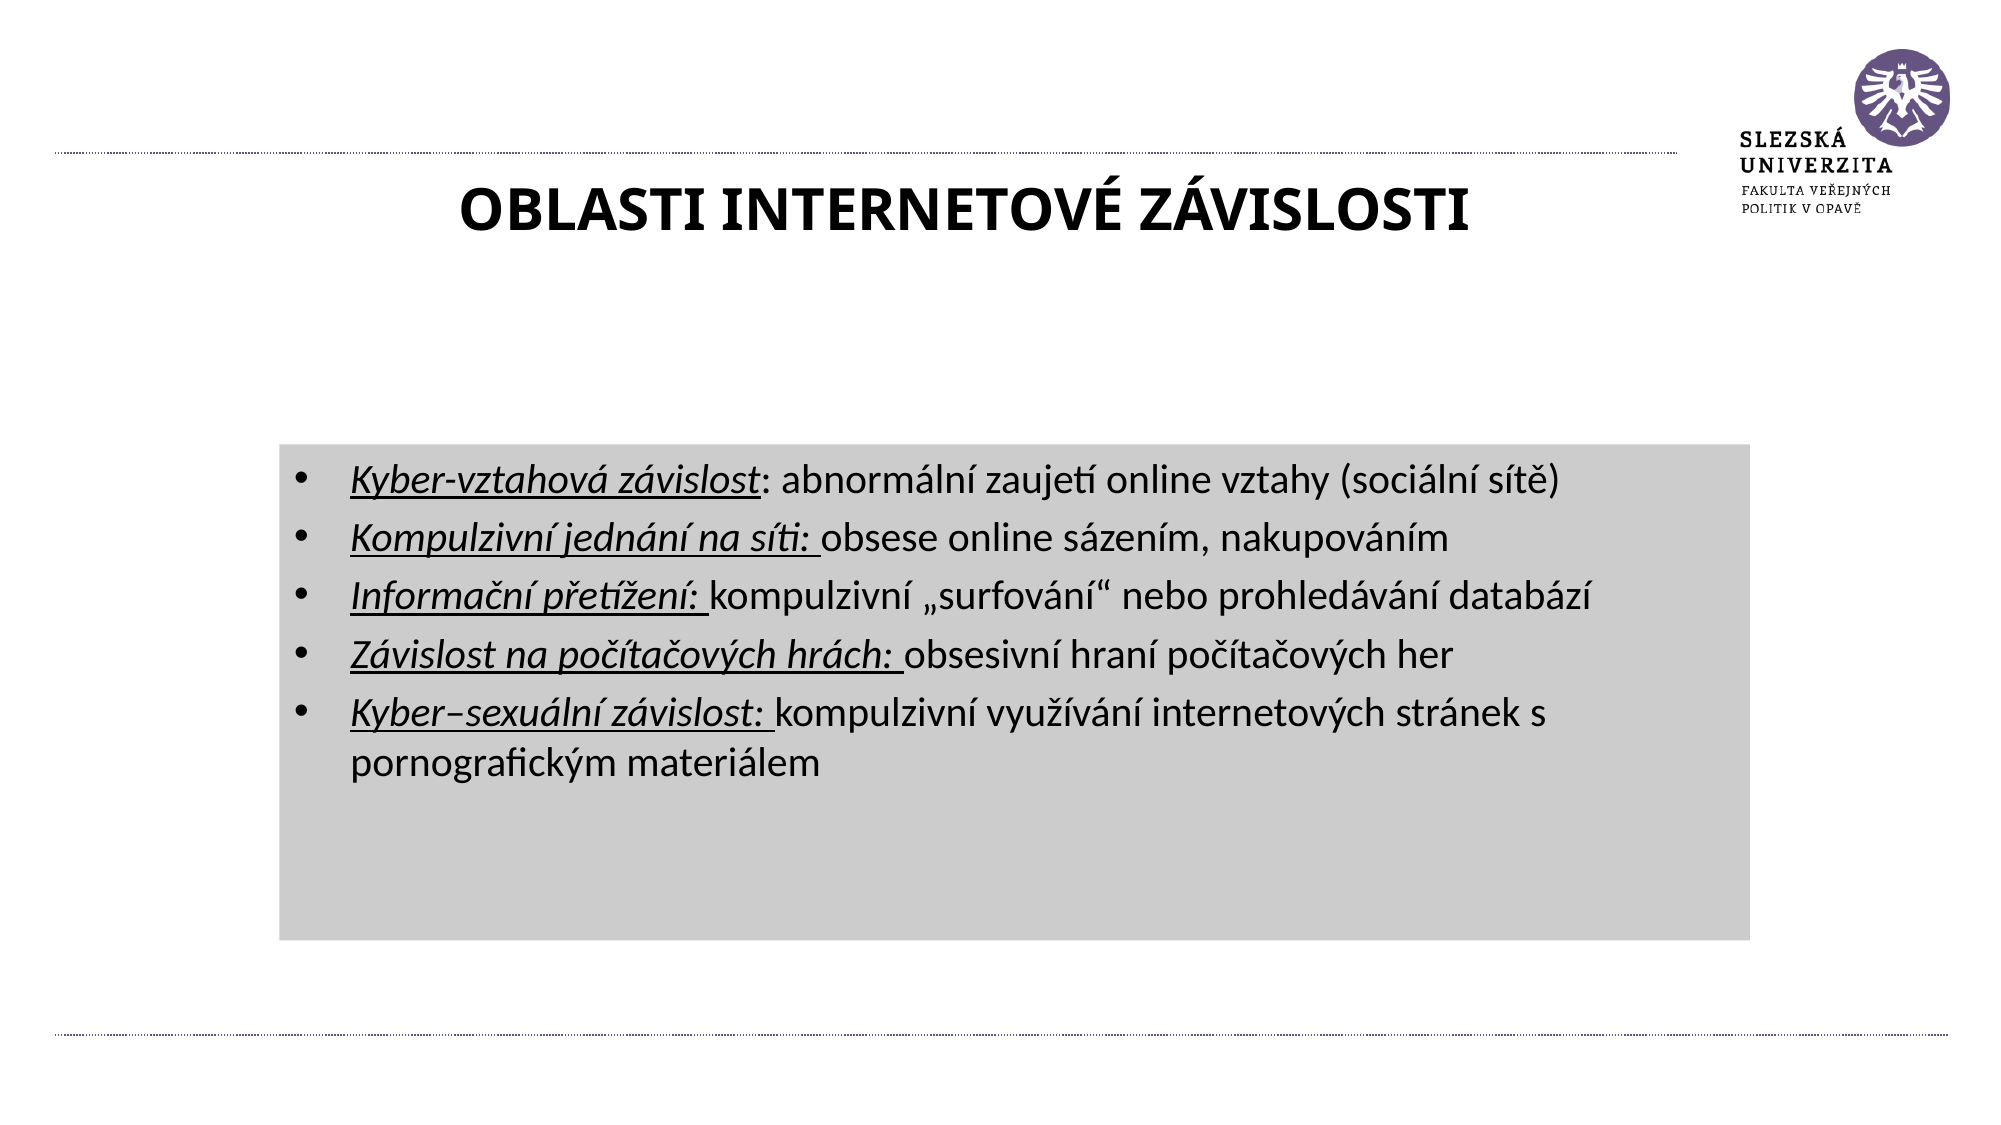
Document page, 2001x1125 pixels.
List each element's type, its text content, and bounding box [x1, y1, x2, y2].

picture [1740, 49, 1950, 213]
title OBLASTI INTERNETOVÉ ZÁVISLOSTI [314, 172, 1615, 284]
text_box Kyber-vztahová závislost: abnormální zaujetí online vztahy (sociální sítě) Kompulzivní jednání na síti: obsese online sázením, nakupováním Informační přetížení: kompulzivní „surfování“ nebo prohledávání databází Závislost na počítačových hrách: obsesivní hraní počítačových her Kyber–sexuální závislost: kompulzivní využívání internetových stránek s pornografickým materiálem [279, 444, 1750, 941]
